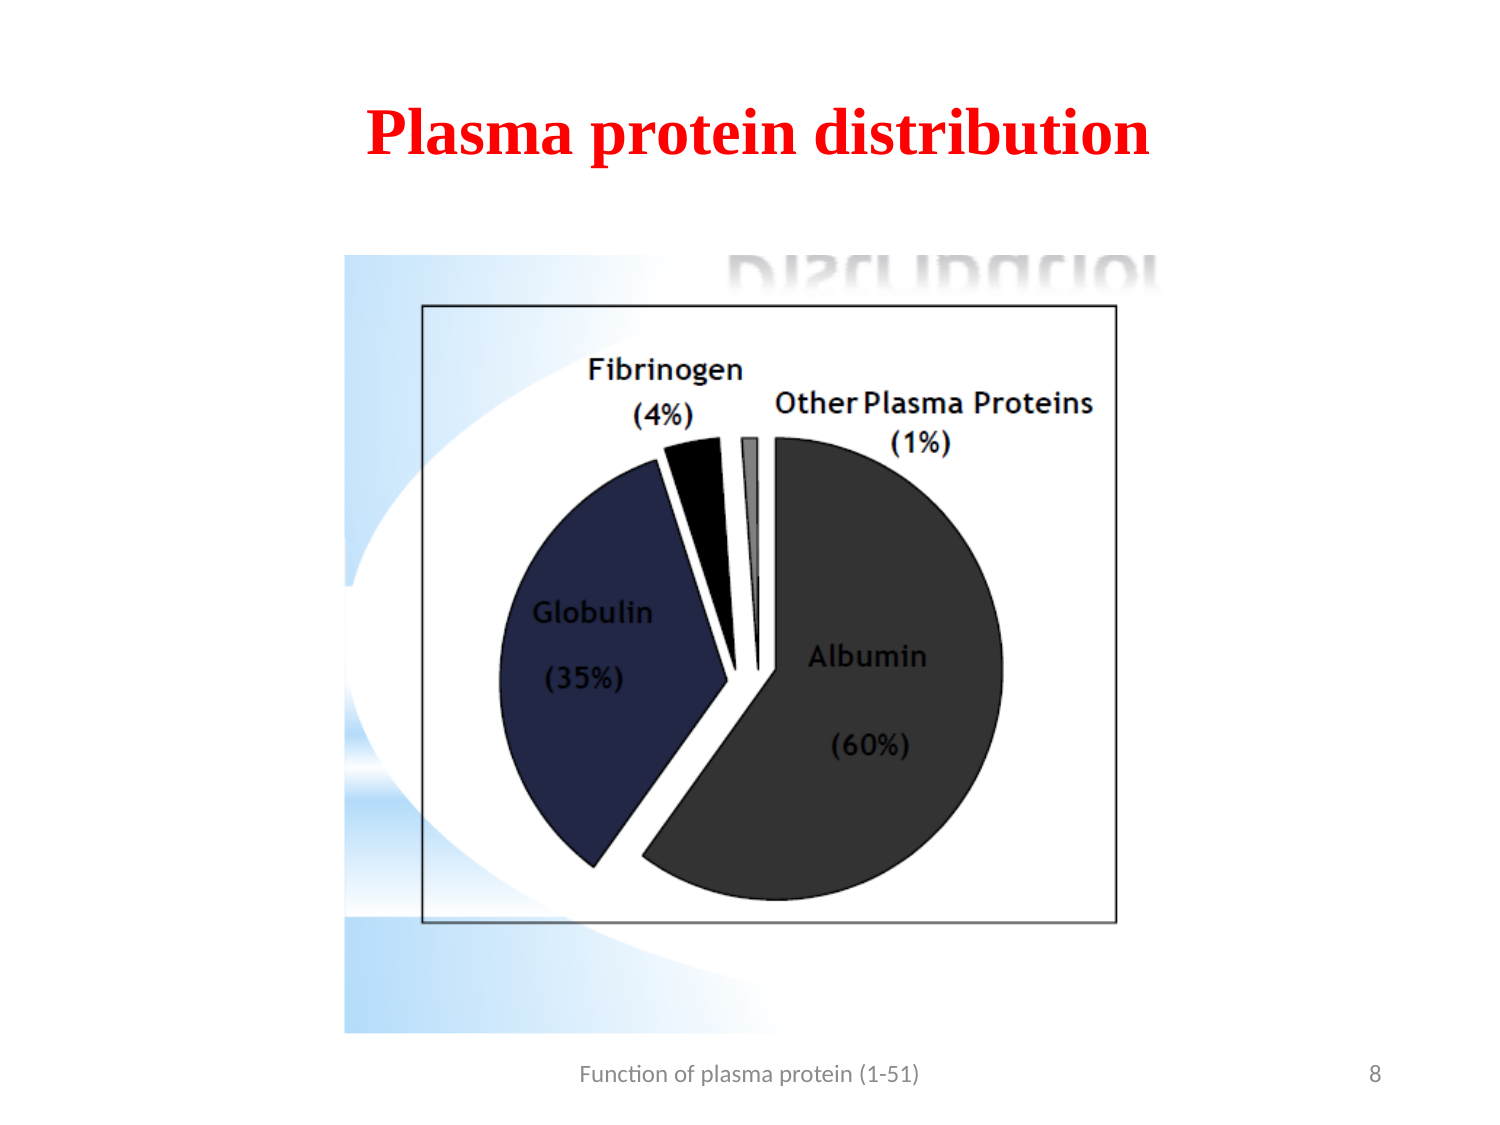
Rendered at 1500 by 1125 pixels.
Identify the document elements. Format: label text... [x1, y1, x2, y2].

text_box Plasma protein distribution [164, 40, 1382, 176]
slide_number 8 [1059, 1042, 1397, 1103]
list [336, 255, 1164, 1051]
footer Function of plasma protein (1-51) [496, 1051, 1004, 1103]
